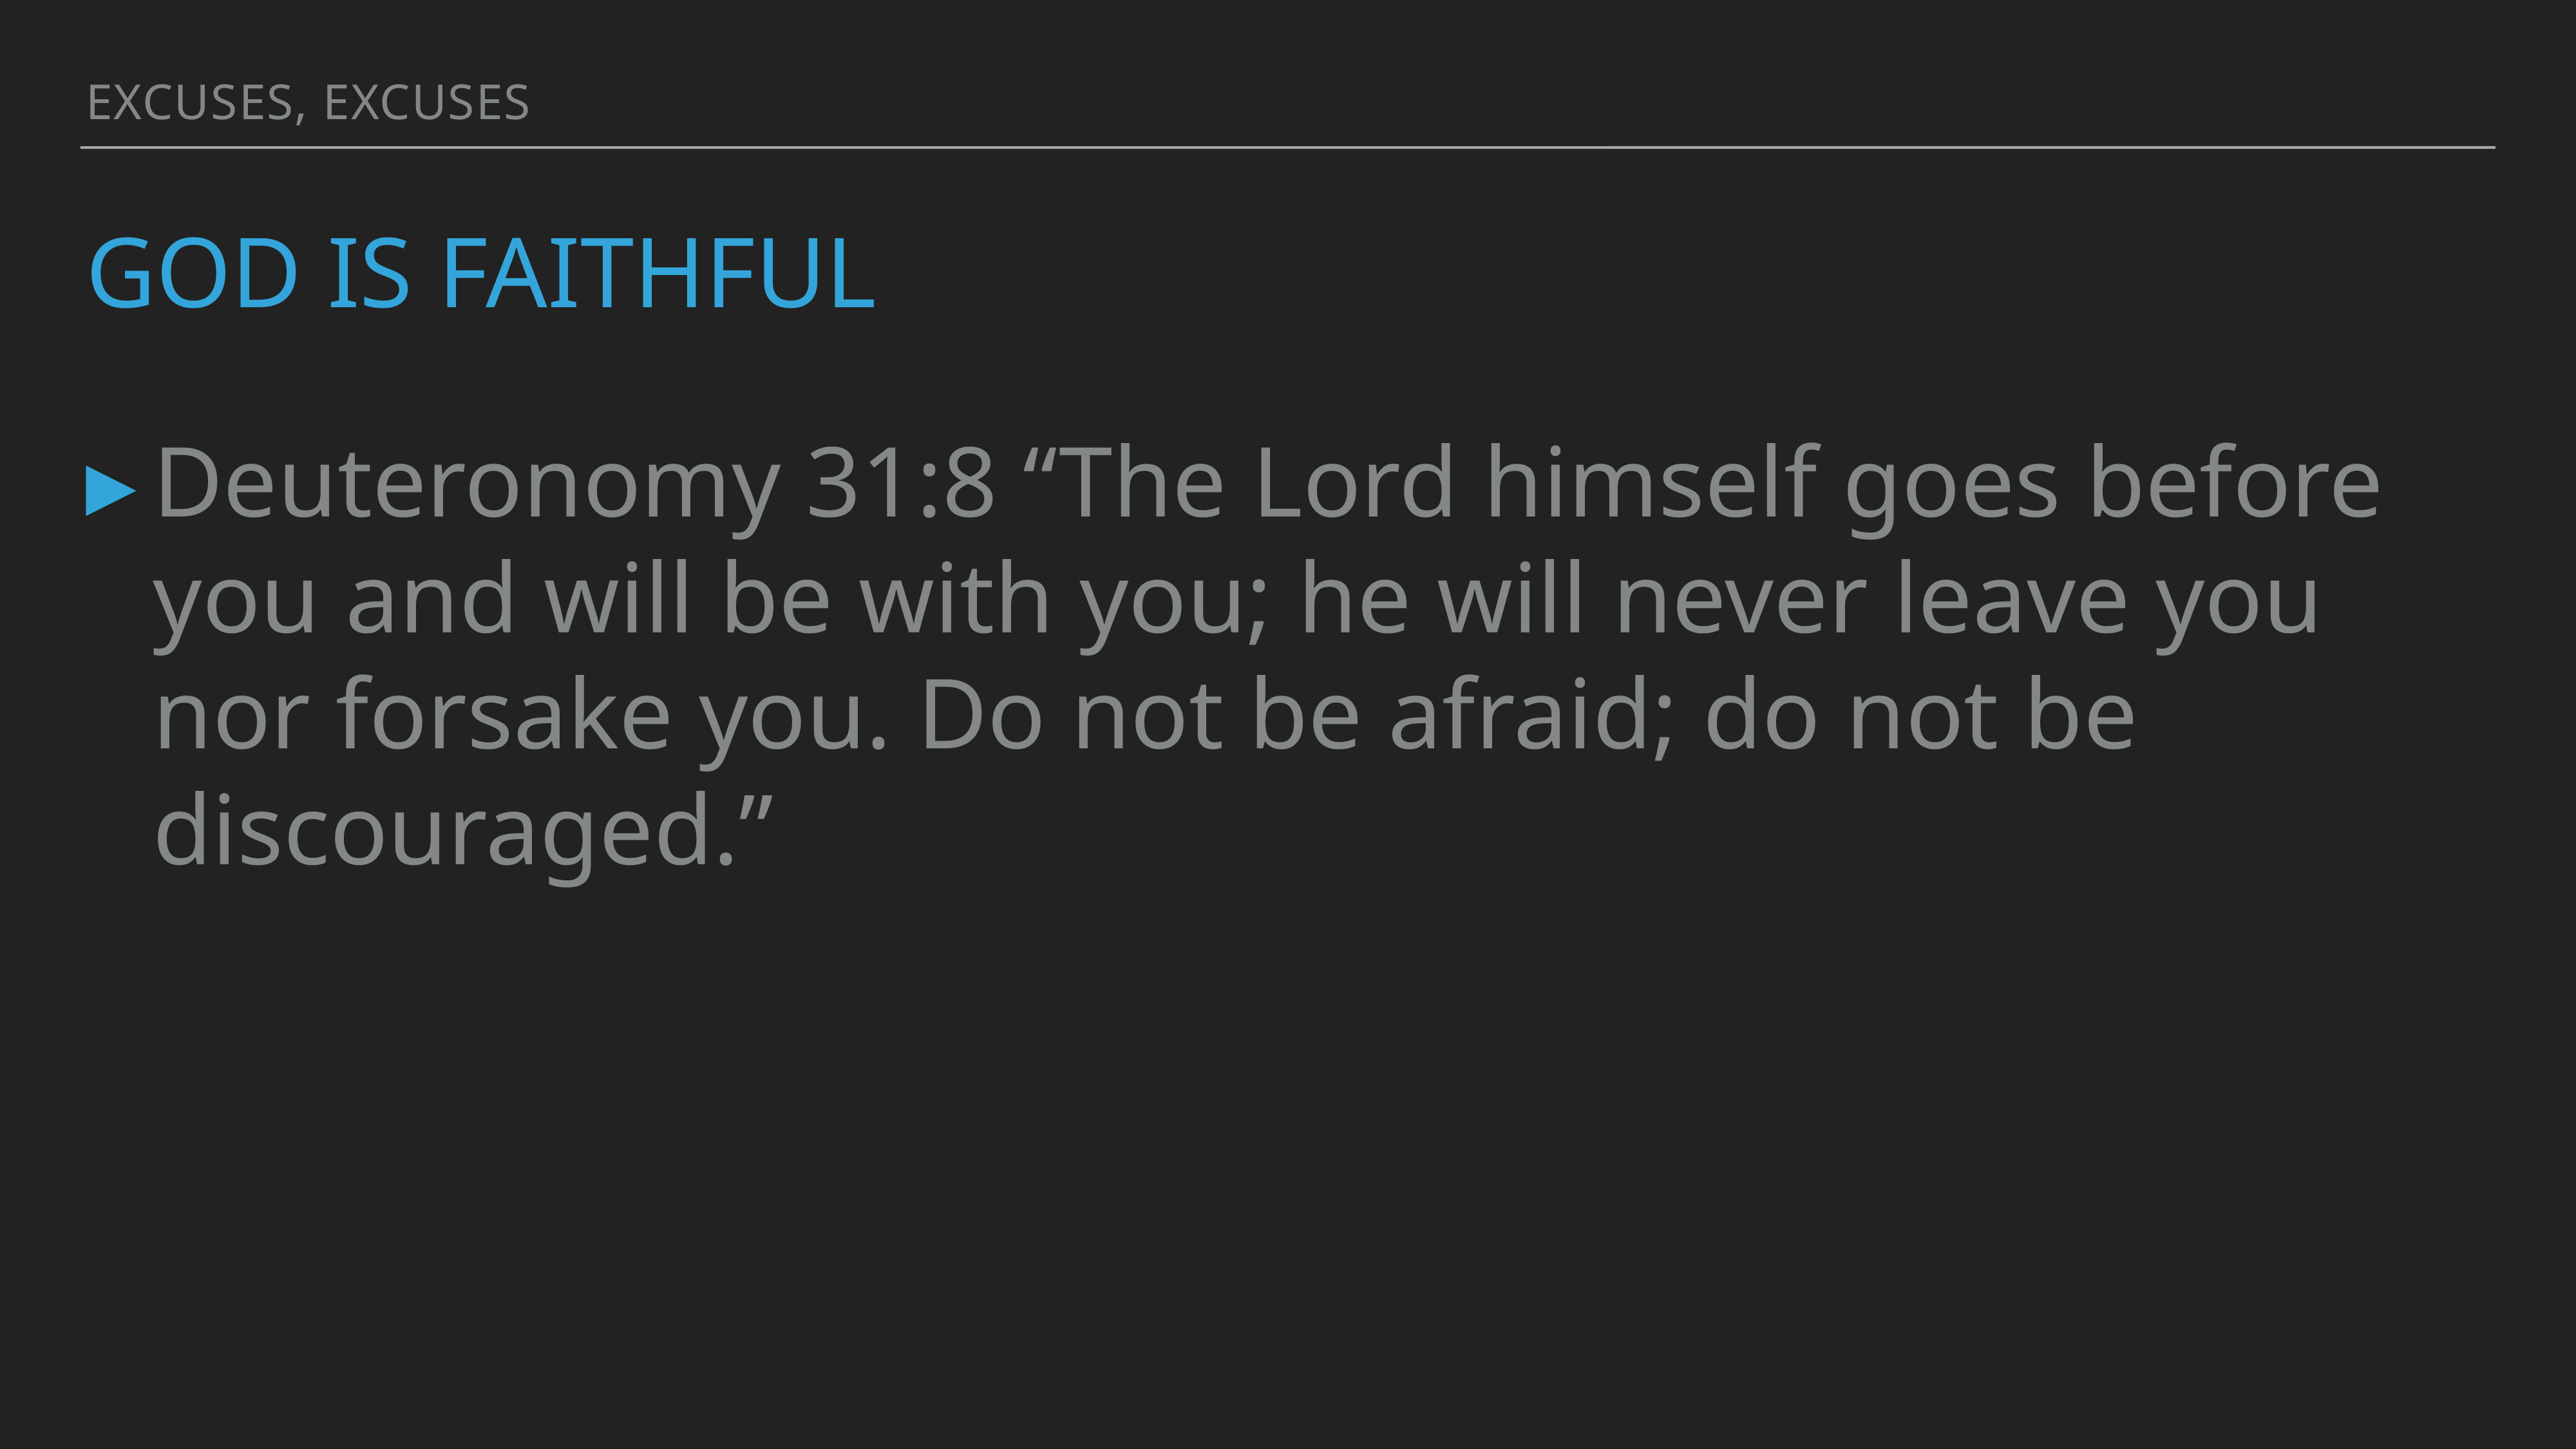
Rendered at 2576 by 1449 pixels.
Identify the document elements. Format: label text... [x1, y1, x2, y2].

list Deuteronomy 31:8 “The Lord himself goes before you and will be with you; he will never leave you nor forsake you. Do not be afraid; do not be discouraged.” [80, 414, 2496, 1322]
title god is faithful [80, 227, 2496, 336]
list Excuses, Excuses [80, 66, 2295, 135]
